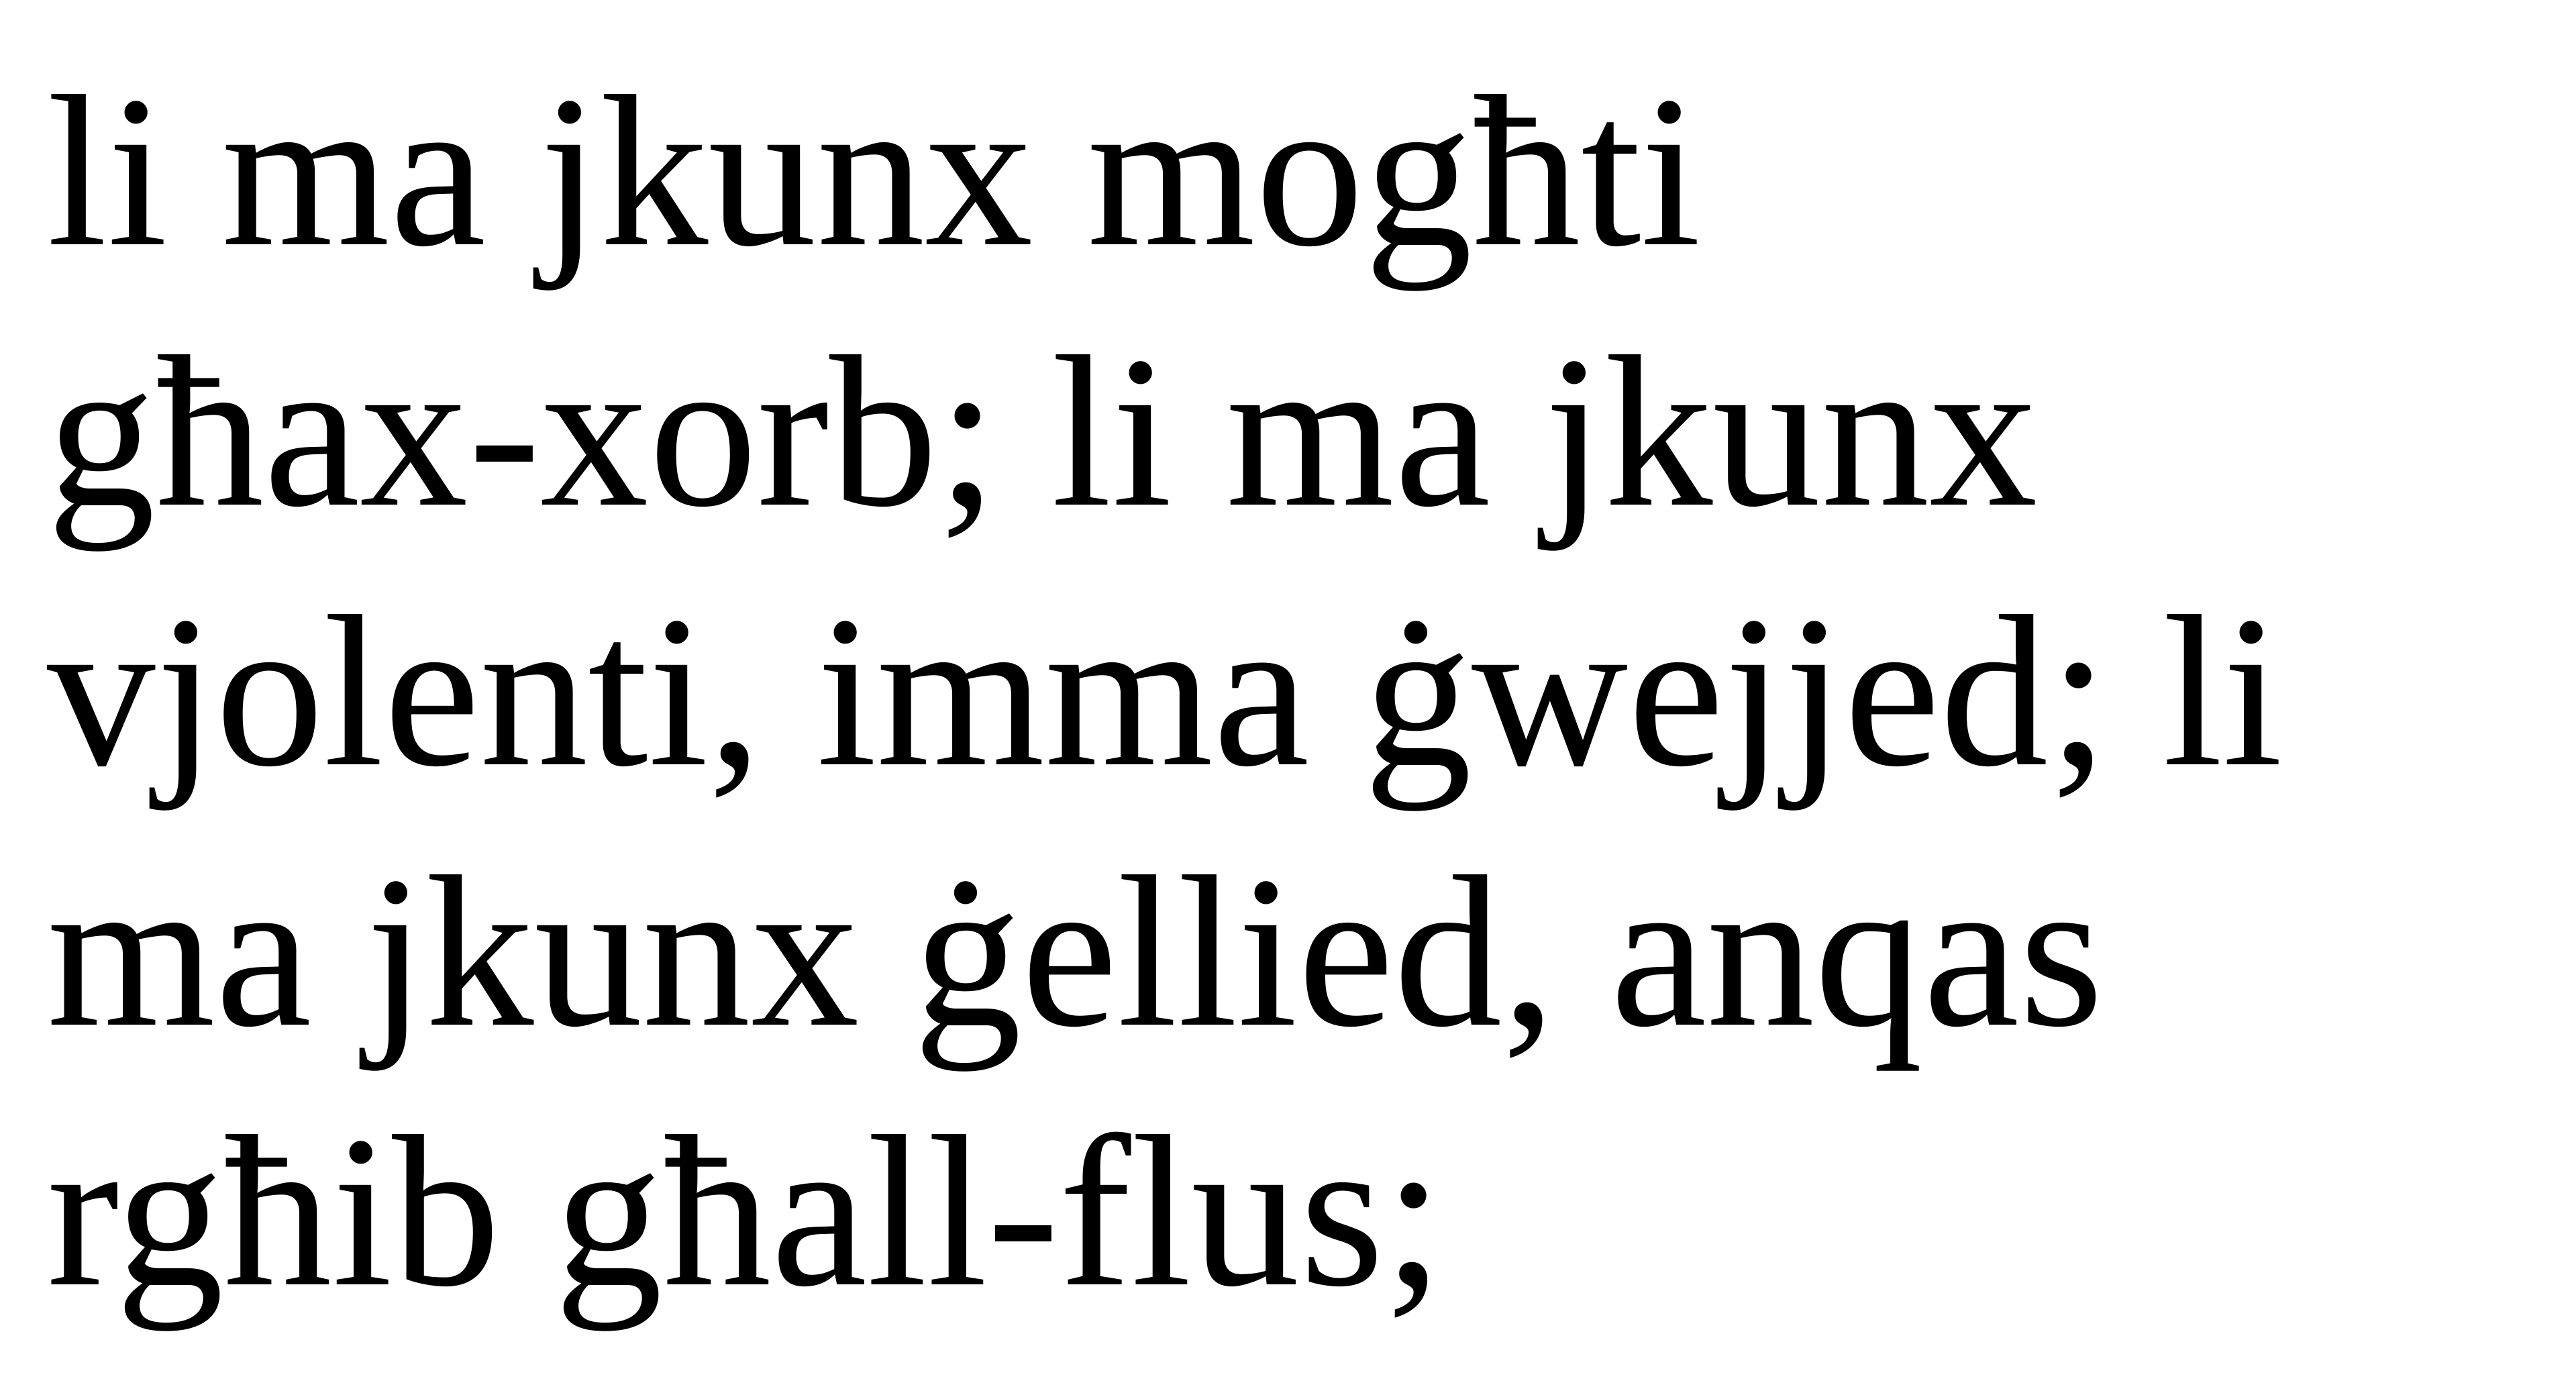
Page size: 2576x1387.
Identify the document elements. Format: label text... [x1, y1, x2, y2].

text_box li ma jkunx mogħti għax-xorb; li ma jkunx vjolenti, imma ġwejjed; li ma jkunx ġellied, anqas rgħib għall-flus; [37, 23, 2538, 1333]
